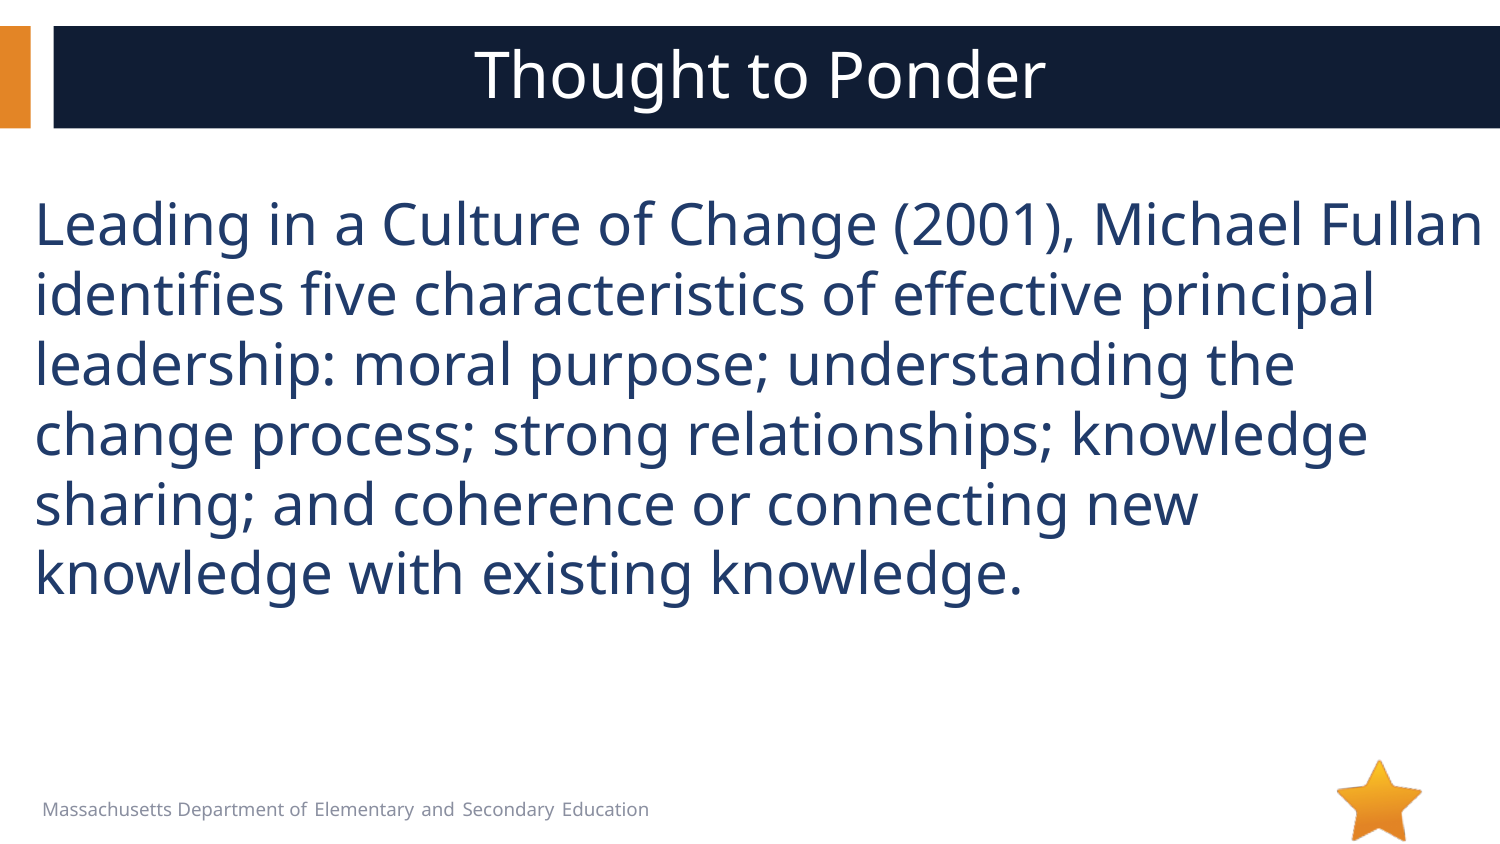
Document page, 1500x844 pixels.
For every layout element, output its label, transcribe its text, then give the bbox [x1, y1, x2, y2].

picture [1330, 750, 1431, 844]
text_box Leading in a Culture of Change (2001), Michael Fullan identifies five characteristics of effective principal leadership: moral purpose; understanding the change process; strong relationships; knowledge sharing; and coherence or connecting new knowledge with existing knowledge. [19, 171, 1500, 622]
title Thought to Ponder [69, 35, 1469, 120]
